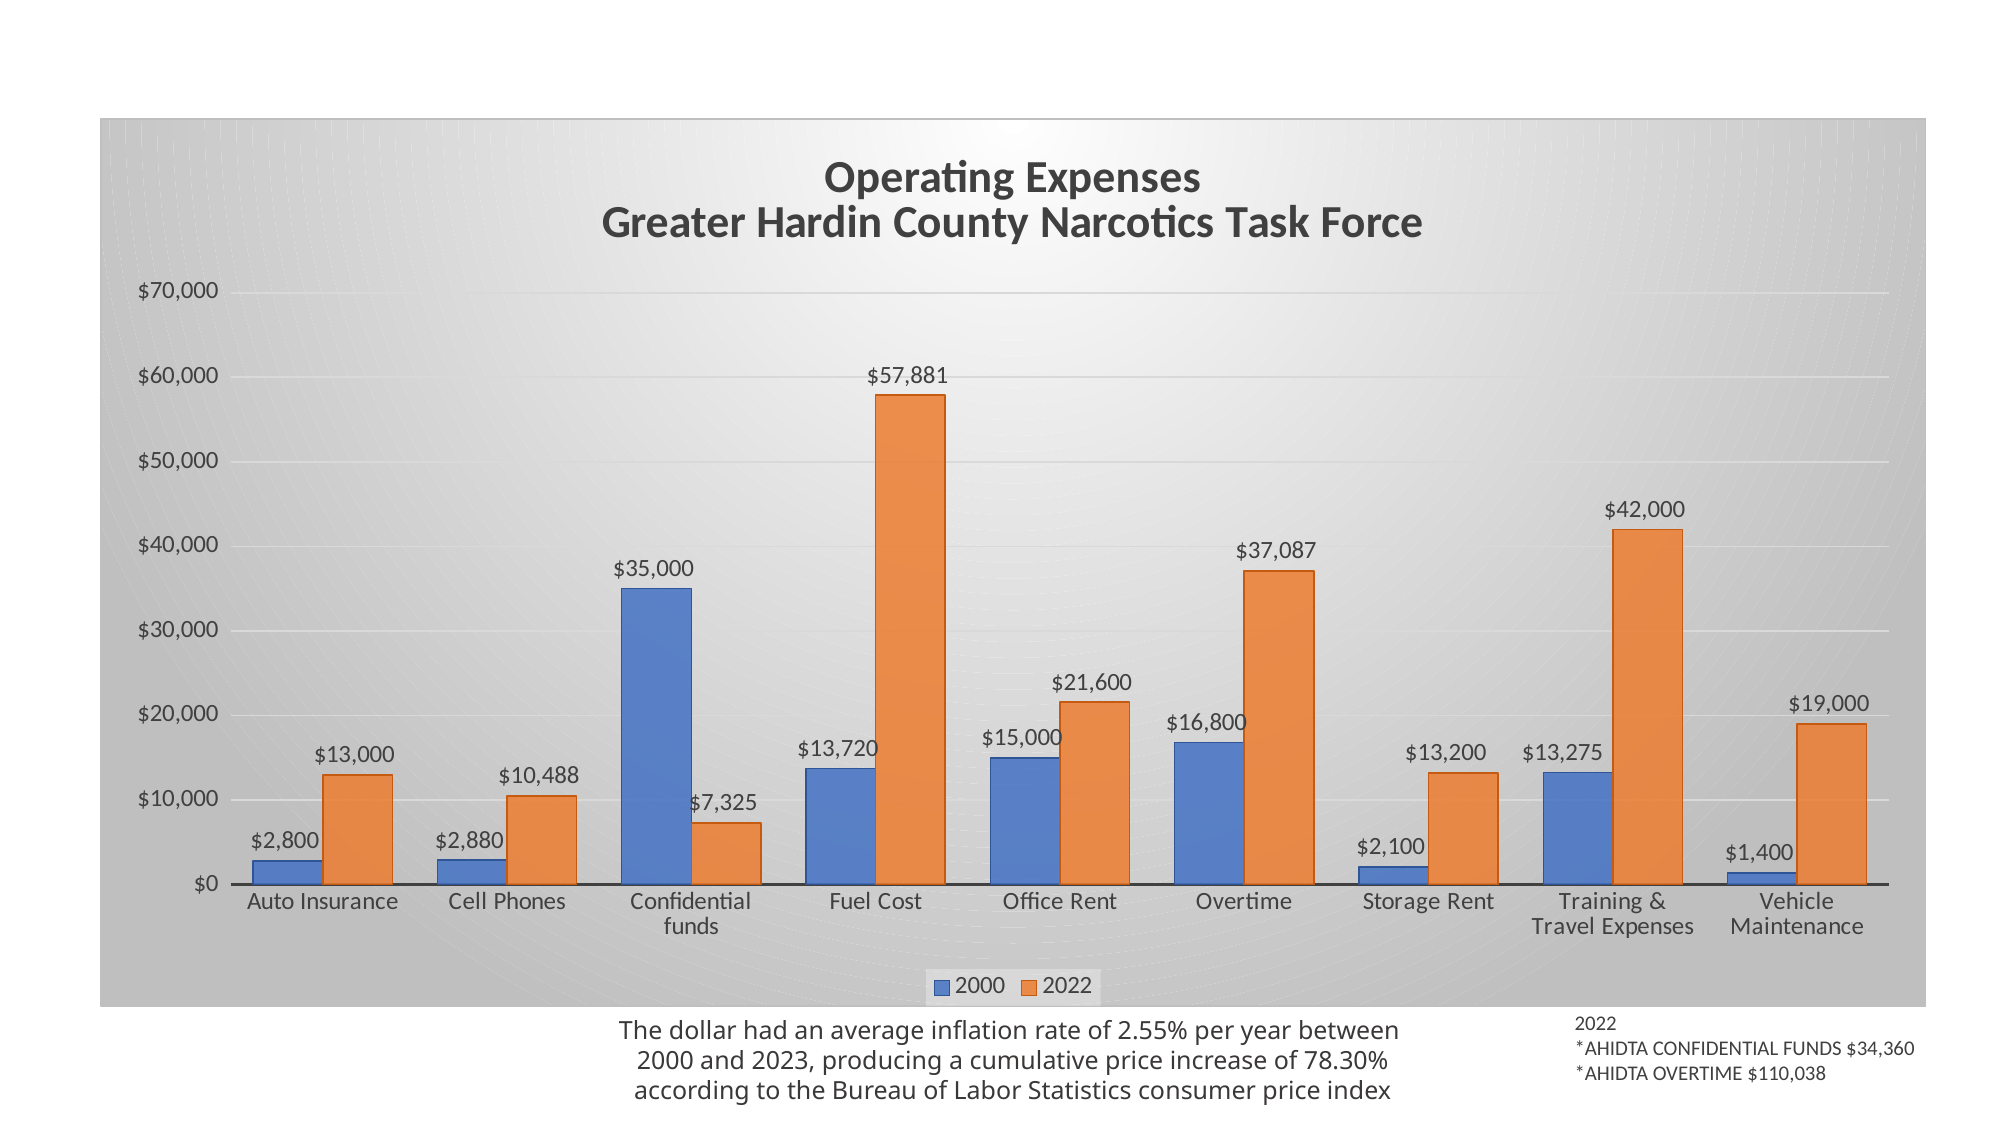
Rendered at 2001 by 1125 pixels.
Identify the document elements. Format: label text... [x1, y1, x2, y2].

text_box 2022 *ahidta confidential funds $34,360 *ahidta overtime $110,038 [1559, 1002, 1930, 1092]
chart [99, 117, 1927, 1007]
text_box The dollar had an average inflation rate of 2.55% per year between 2000 and 2023, producing a cumulative price increase of 78.30% according to the Bureau of Labor Statistics consumer price index [99, 1007, 1927, 1112]
